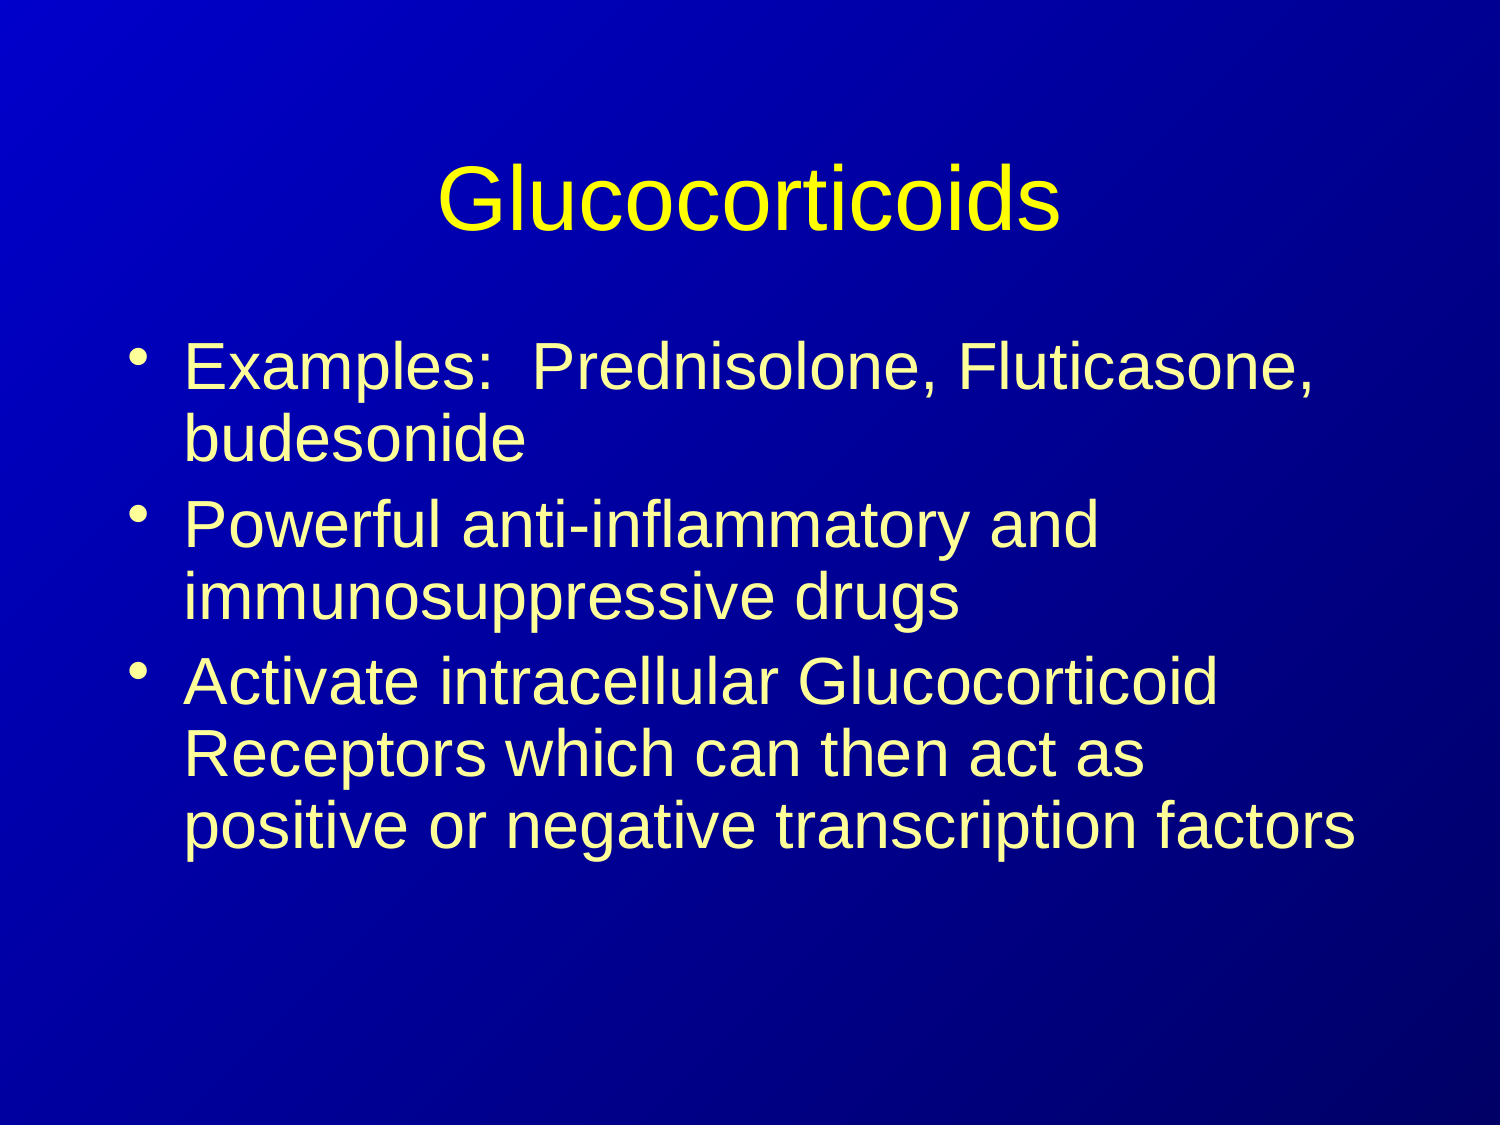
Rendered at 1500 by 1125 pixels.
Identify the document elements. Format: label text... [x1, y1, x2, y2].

title Glucocorticoids [112, 99, 1388, 288]
list Examples: Prednisolone, Fluticasone, budesonide Powerful anti-inflammatory and immunosuppressive drugs Activate intracellular Glucocorticoid Receptors which can then act as positive or negative transcription factors [112, 324, 1388, 1001]
